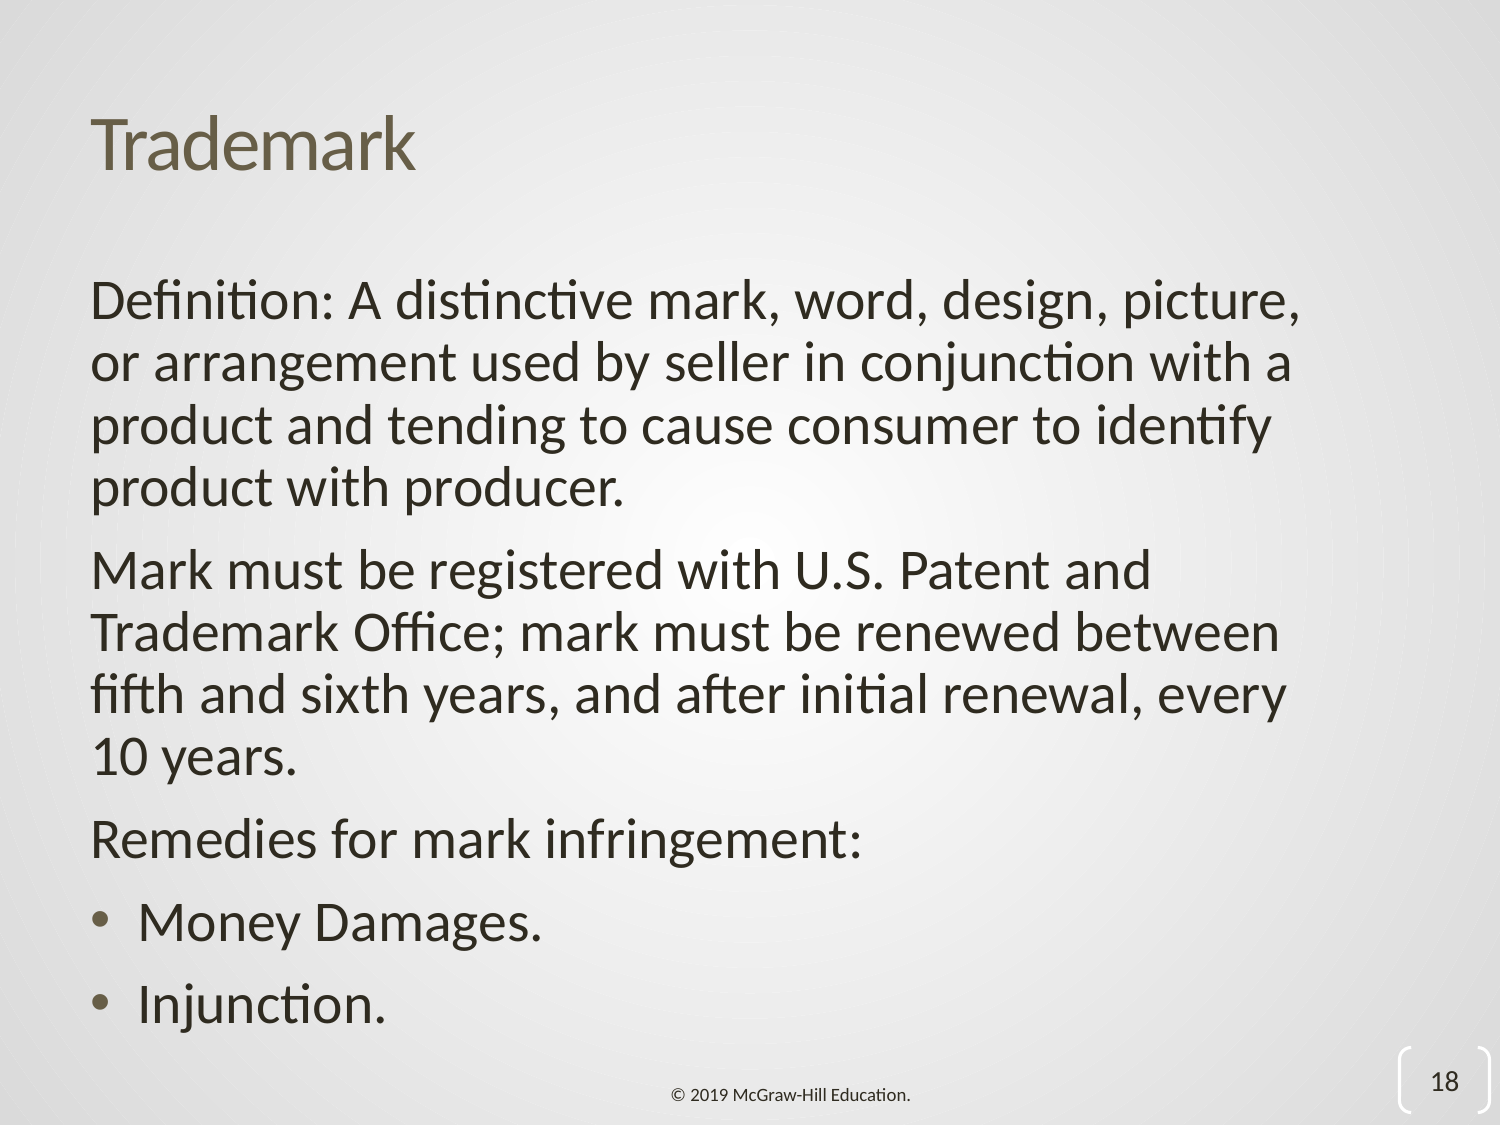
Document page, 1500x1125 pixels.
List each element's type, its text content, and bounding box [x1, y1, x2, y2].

slide_number 18 [1397, 1045, 1492, 1115]
title Trademark [75, 45, 1325, 233]
list Definition: A distinctive mark, word, design, picture, or arrangement used by seller in conjunction with a product and tending to cause consumer to identify product with producer. Mark must be registered with U.S. Patent and Trademark Office; mark must be renewed between fifth and sixth years, and after initial renewal, every 10 years. Remedies for mark infringement: Money Damages. Injunction. [75, 262, 1363, 1050]
